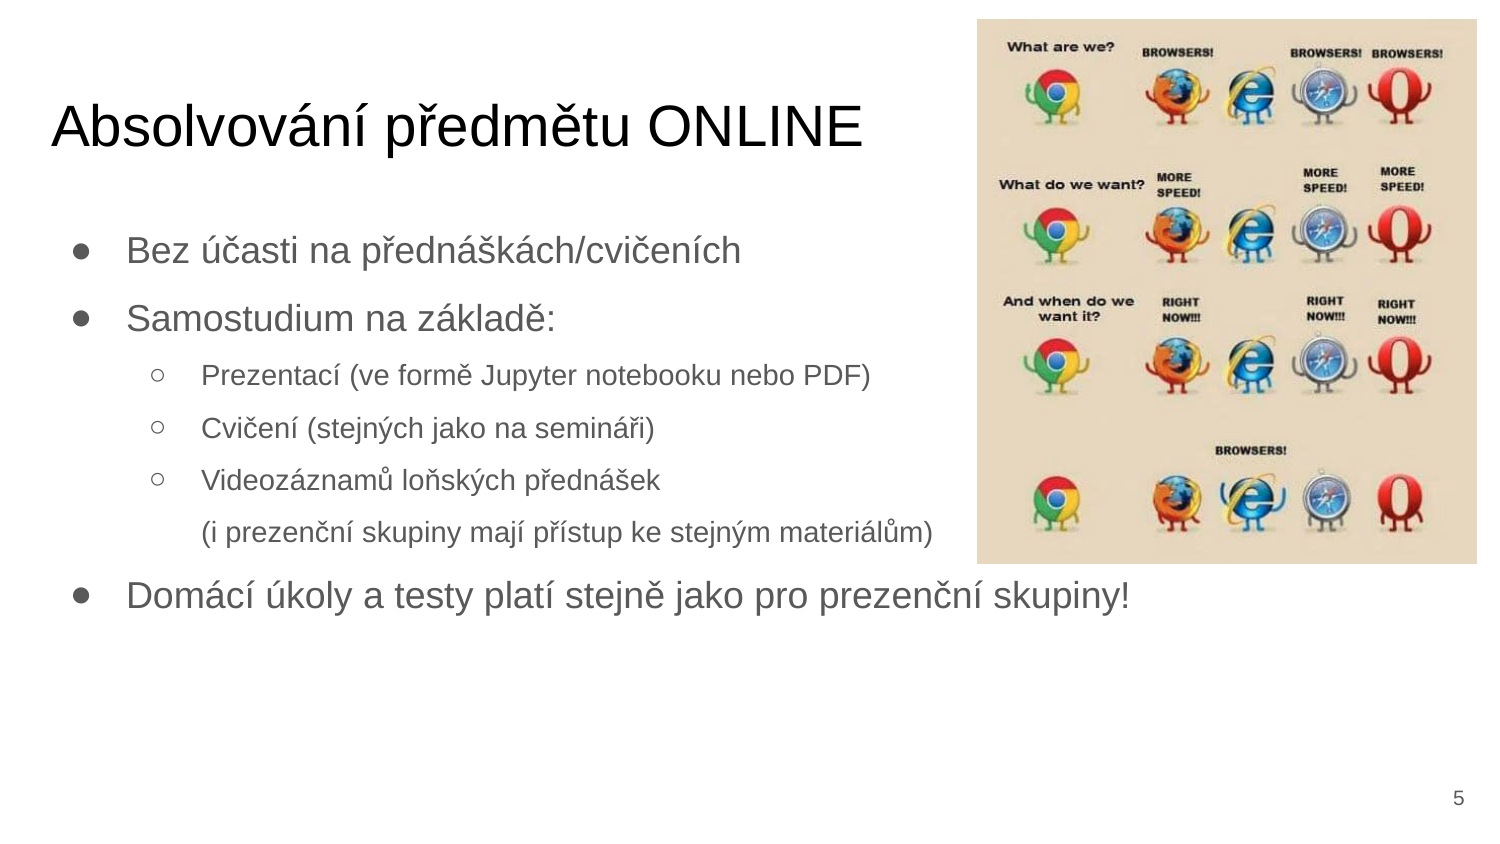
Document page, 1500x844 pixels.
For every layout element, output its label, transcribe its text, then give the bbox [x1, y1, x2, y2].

title Absolvování předmětu ONLINE [51, 72, 977, 167]
list Bez účasti na přednáškách/cvičeních Samostudium na základě: Prezentací (ve formě Jupyter notebooku nebo PDF) Cvičení (stejných jako na semináři) Videozáznamů loňských přednášek (i prezenční skupiny mají přístup ke stejným materiálům) Domácí úkoly a testy platí stejně jako pro prezenční skupiny! [51, 189, 1458, 821]
slide_number <number> [1389, 764, 1480, 830]
picture [977, 19, 1477, 564]
